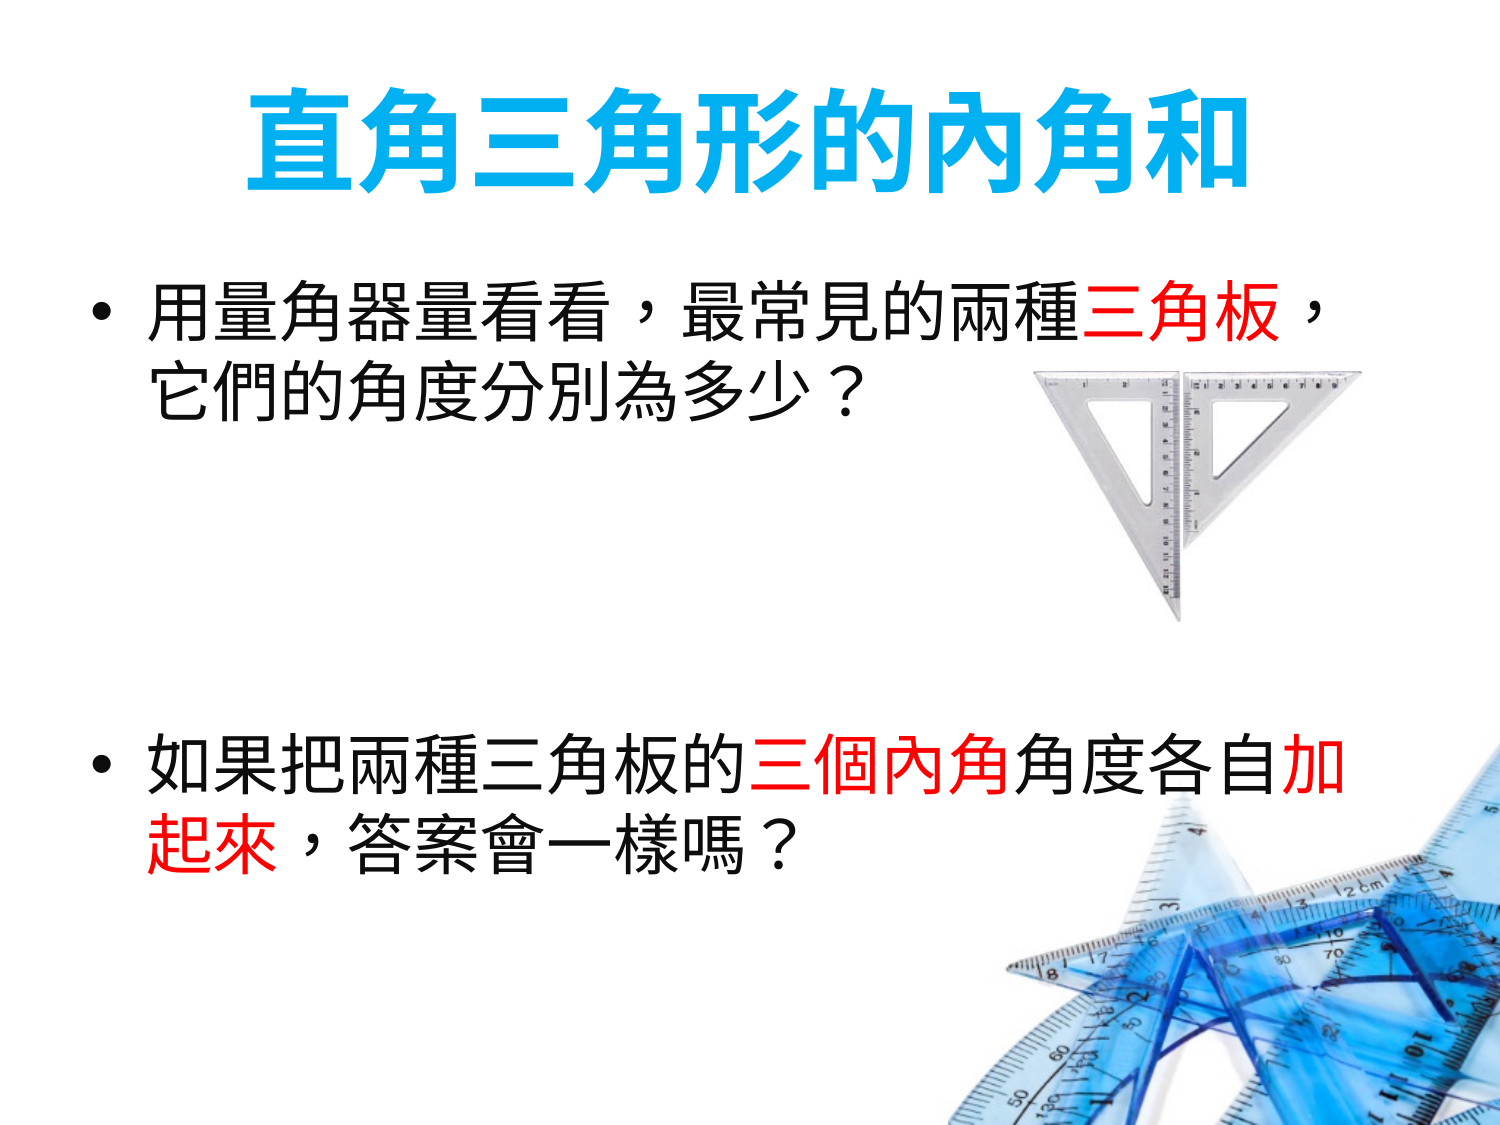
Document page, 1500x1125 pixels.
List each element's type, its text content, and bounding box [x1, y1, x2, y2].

title 直角三角形的內角和 [75, 45, 1425, 233]
list 用量角器量看看，最常見的兩種三角板，它們的角度分別為多少？ 如果把兩種三角板的三個內角角度各自加起來，答案會一樣嗎？ [75, 262, 1425, 1025]
picture [0, 0, 1500, 1125]
